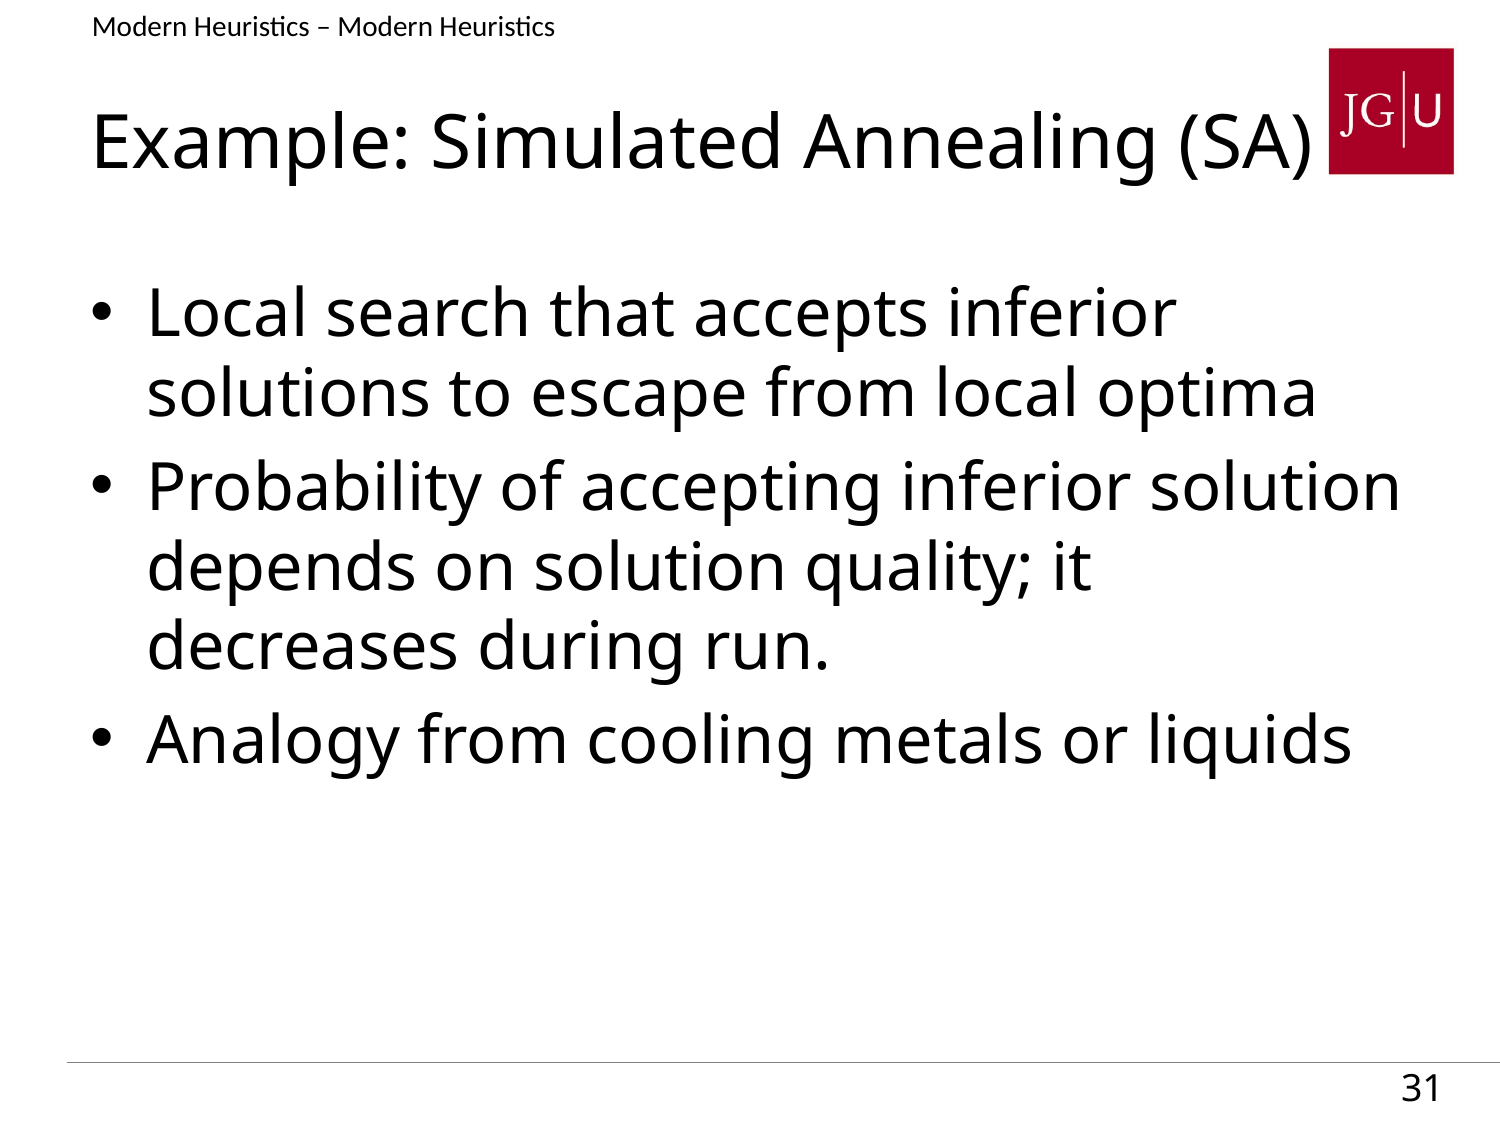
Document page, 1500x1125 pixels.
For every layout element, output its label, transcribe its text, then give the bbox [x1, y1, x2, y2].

list Modern Heuristics – Modern Heuristics [76, 0, 1317, 43]
list Local search that accepts inferior solutions to escape from local optima Probability of accepting inferior solution depends on solution quality; it decreases during run. Analogy from cooling metals or liquids [75, 262, 1425, 1005]
picture [1328, 42, 1459, 178]
title Example: Simulated Annealing (SA) [75, 45, 1329, 233]
